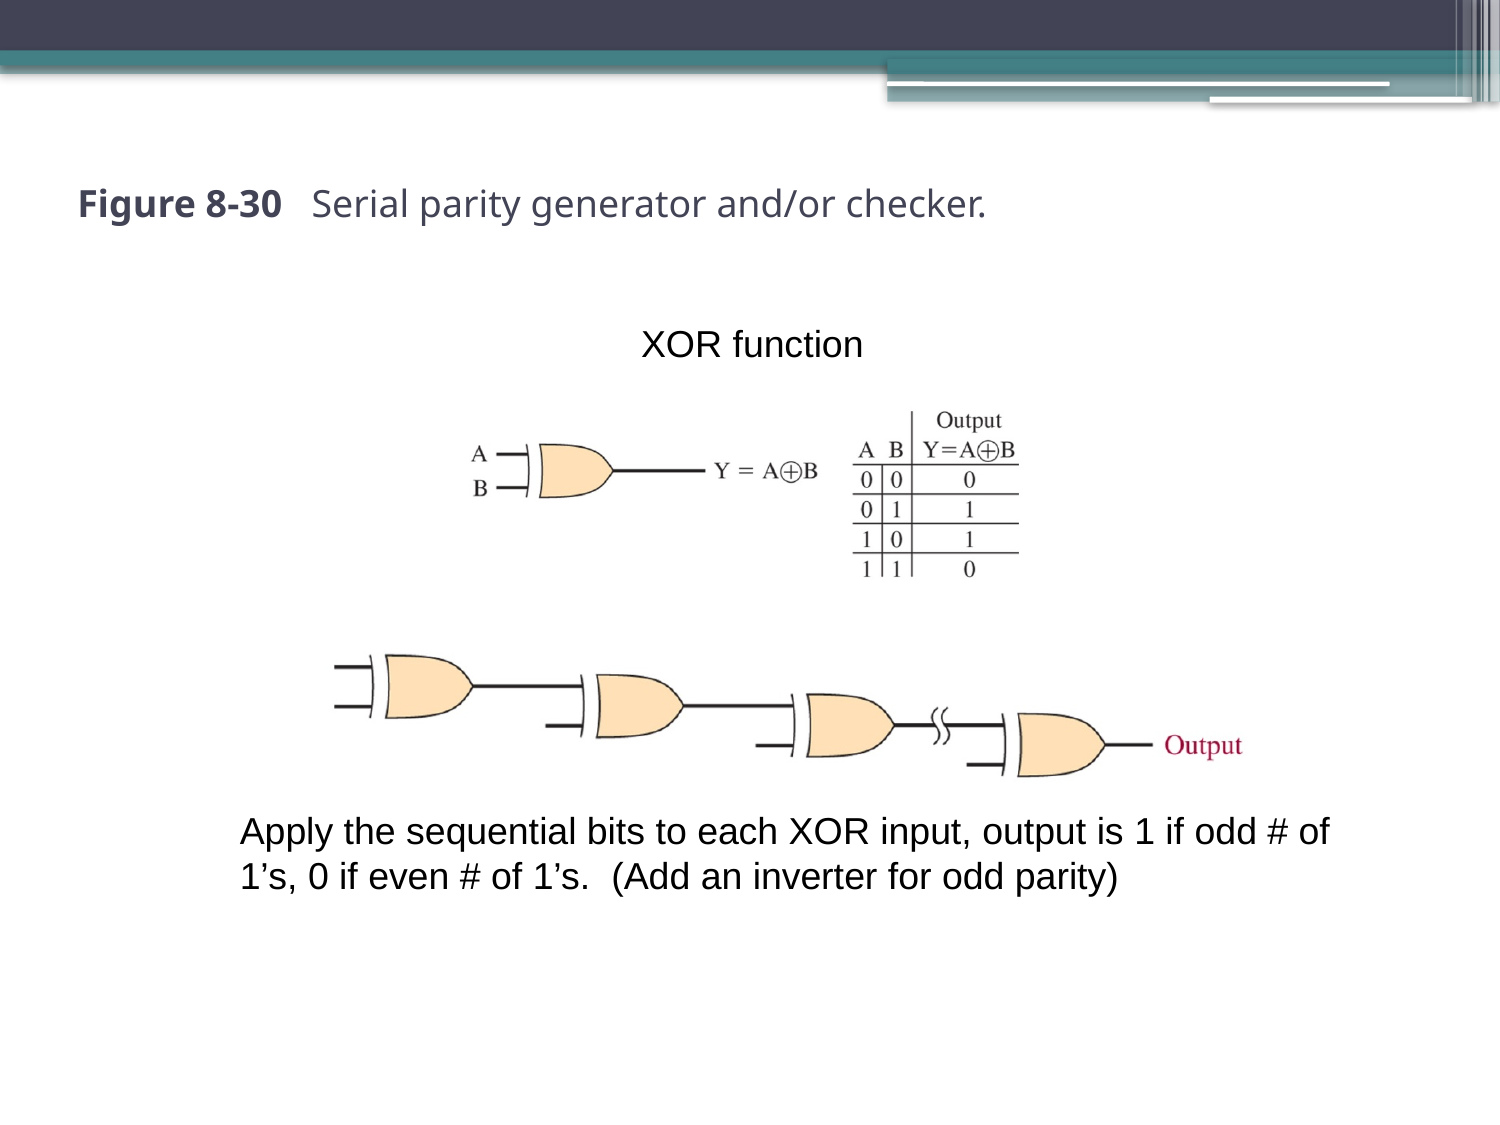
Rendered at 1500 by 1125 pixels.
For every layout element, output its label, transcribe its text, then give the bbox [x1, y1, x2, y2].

text_box XOR function [626, 312, 879, 373]
title Figure 8-30 Serial parity generator and/or checker. [62, 174, 1425, 230]
text_box Apply the sequential bits to each XOR input, output is 1 if odd # of 1’s, 0 if even # of 1’s. (Add an inverter for odd parity) [224, 799, 1363, 905]
picture [312, 387, 1263, 841]
